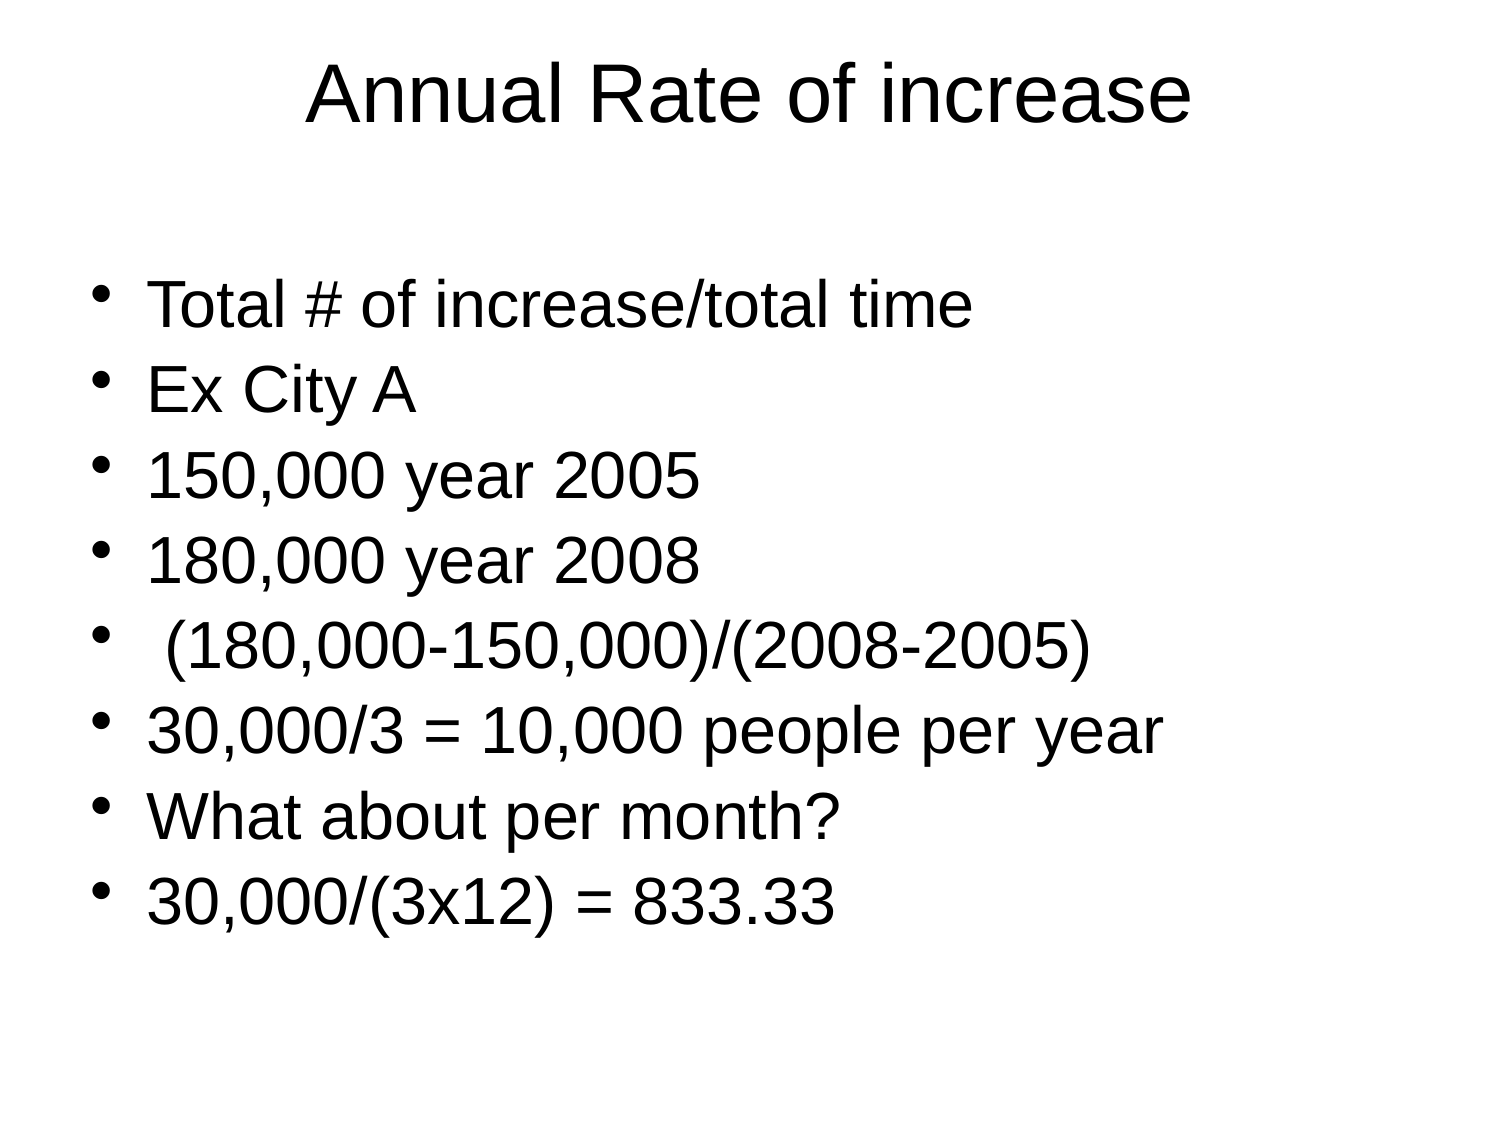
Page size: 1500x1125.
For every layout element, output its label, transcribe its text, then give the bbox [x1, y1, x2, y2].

list Total # of increase/total time Ex City A 150,000 year 2005 180,000 year 2008 (180,000-150,000)/(2008-2005) 30,000/3 = 10,000 people per year What about per month? 30,000/(3x12) = 833.33 [75, 262, 1425, 1005]
title Annual Rate of increase [75, 45, 1425, 233]
